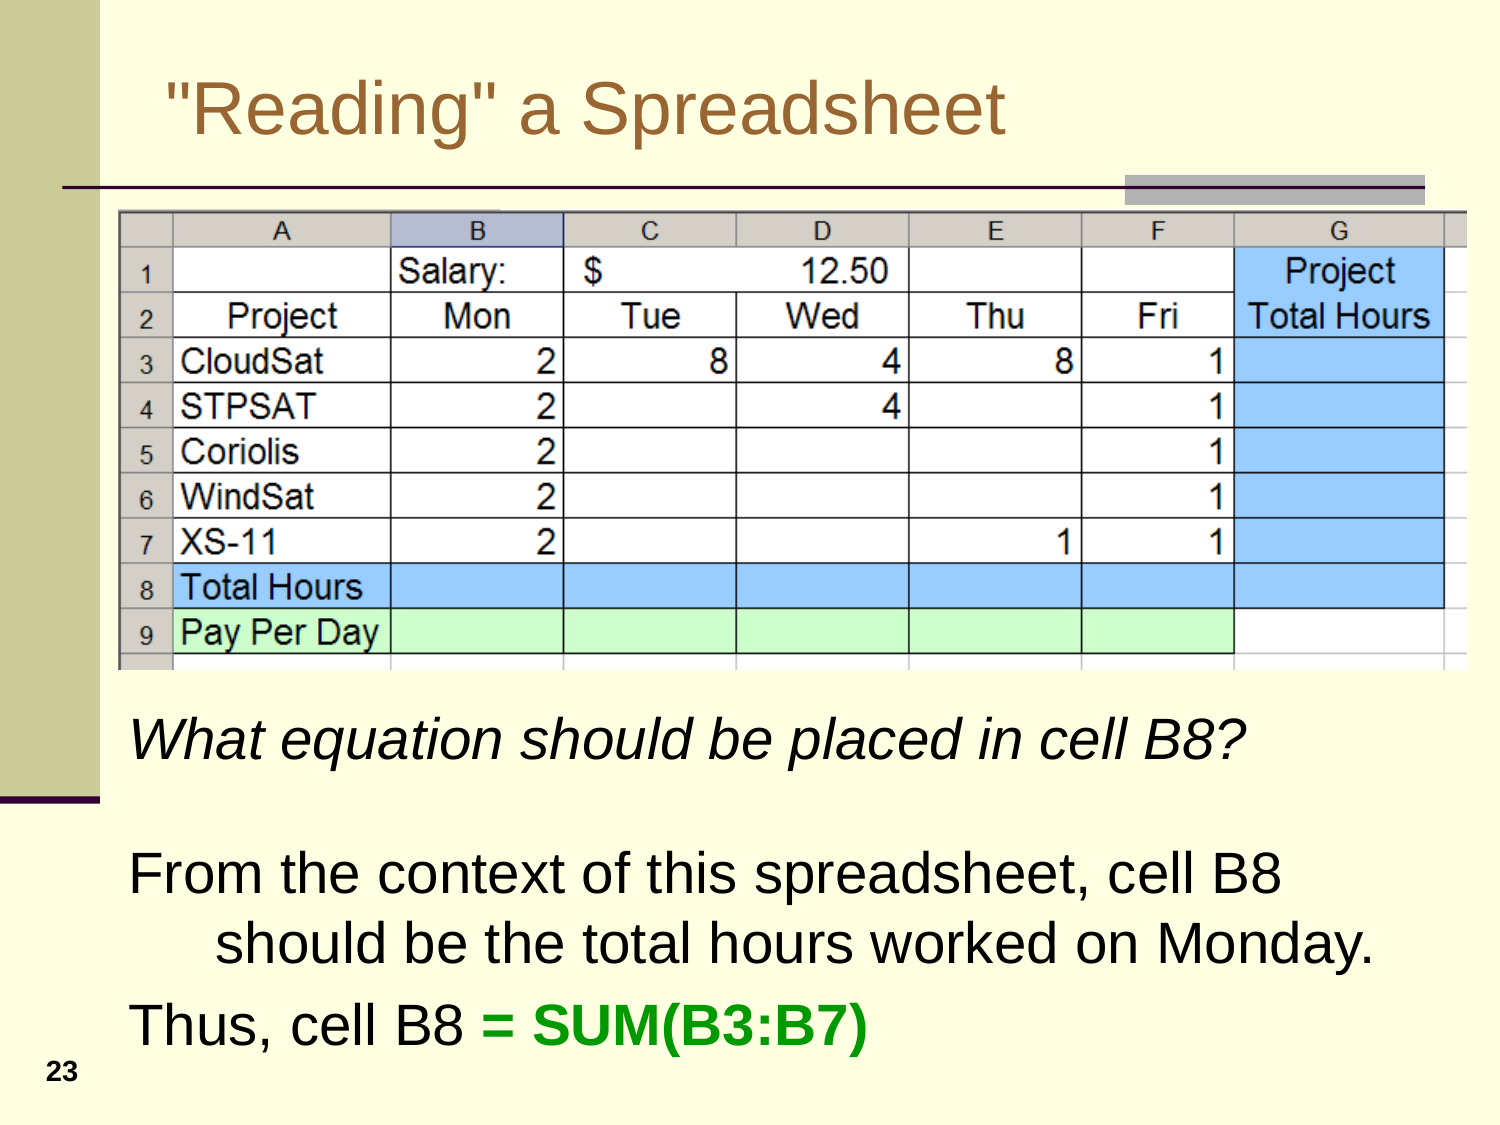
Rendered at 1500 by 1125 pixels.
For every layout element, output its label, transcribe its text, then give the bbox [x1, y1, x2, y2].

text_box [118, 209, 1468, 670]
title "Reading" a Spreadsheet [149, 45, 1426, 164]
slide_number 23 [20, 1044, 104, 1096]
list What equation should be placed in cell B8? From the context of this spreadsheet, cell B8 should be the total hours worked on Monday. Thus, cell B8 = SUM(B3:B7) [112, 693, 1428, 1101]
